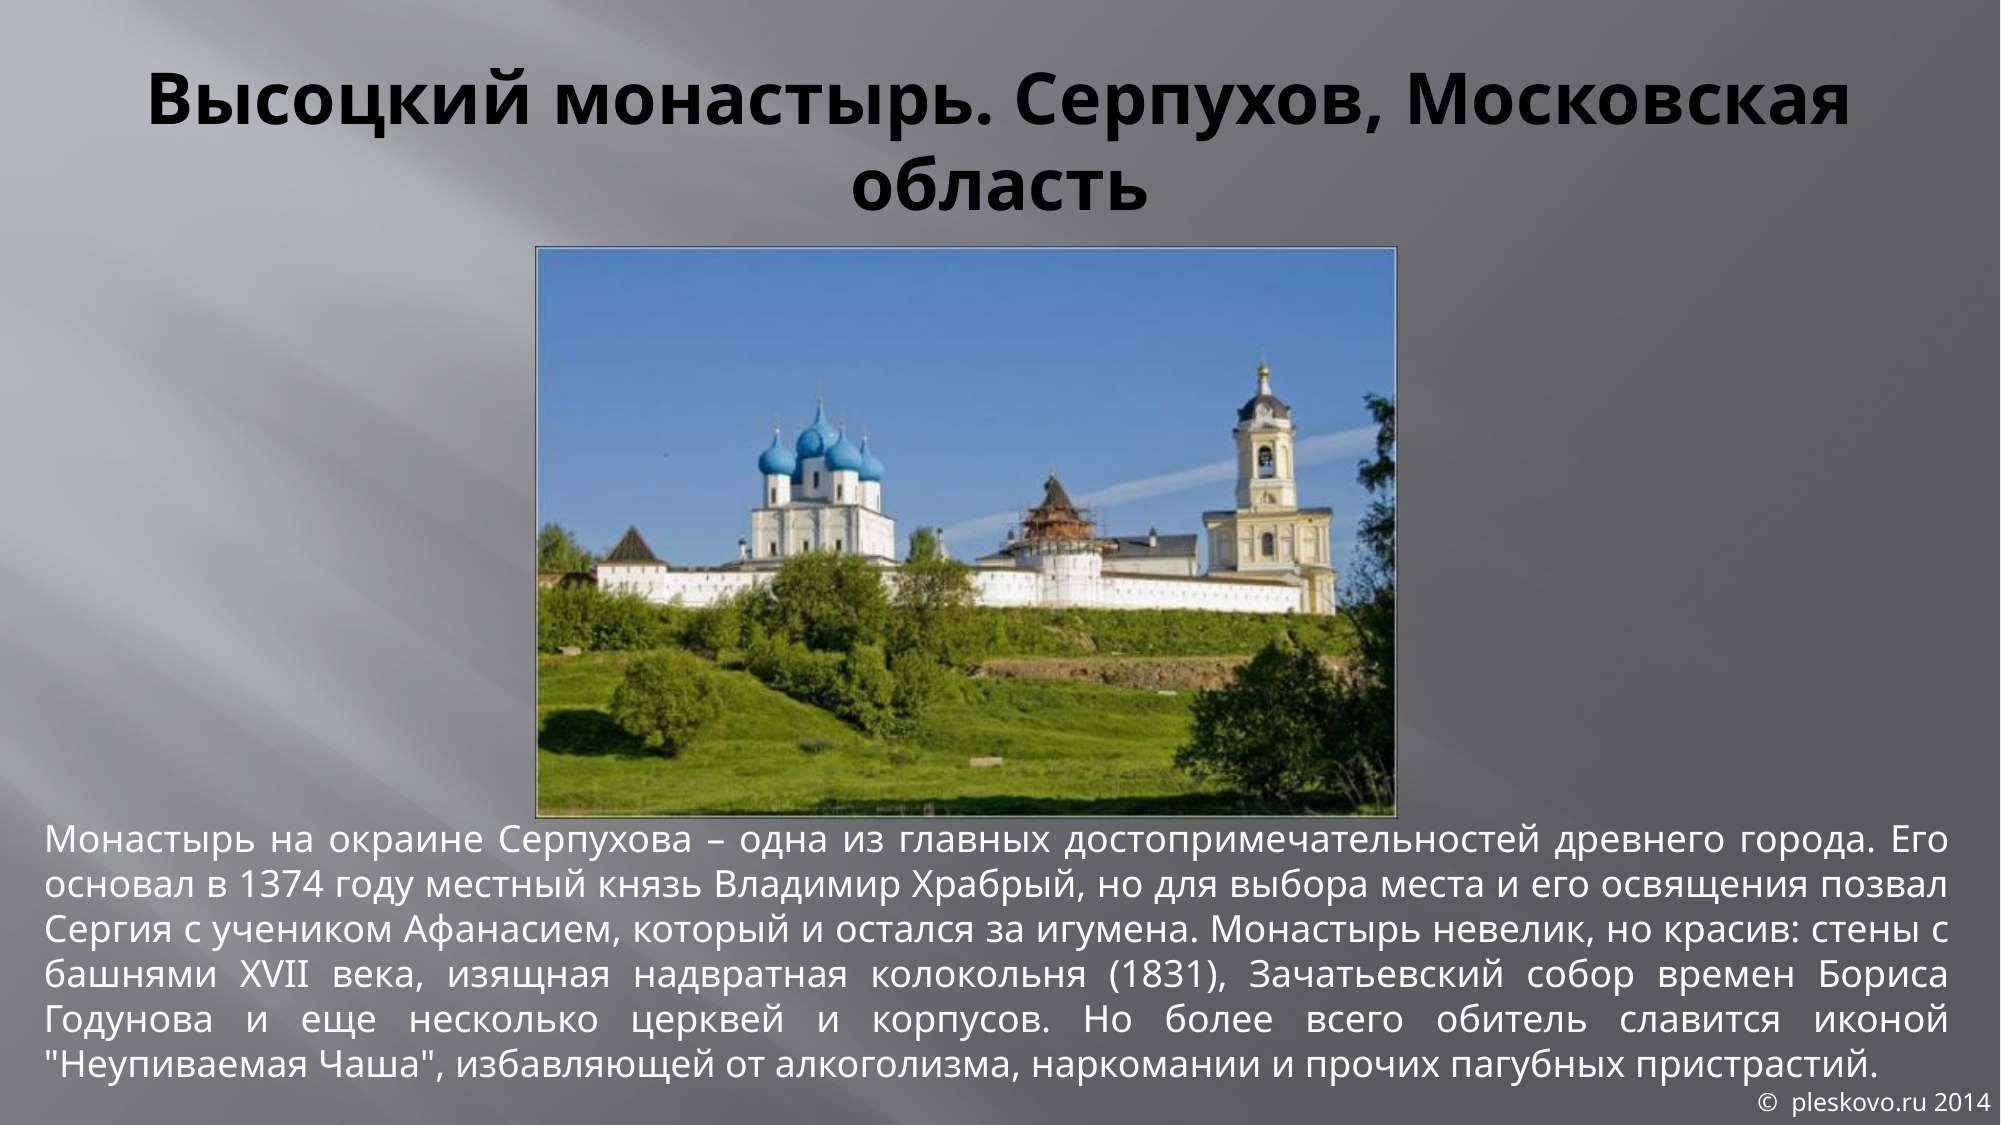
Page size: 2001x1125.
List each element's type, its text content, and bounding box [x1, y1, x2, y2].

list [535, 245, 1398, 819]
text_box © pleskovo.ru 2014 [1742, 1079, 2000, 1125]
text_box Монастырь на окраине Серпухова – одна из главных достопримечательностей древнего города. Его основал в 1374 году местный князь Владимир Храбрый, но для выбора места и его освящения позвал Сергия с учеником Афанасием, который и остался за игумена. Монастырь невелик, но красив: стены с башнями XVII века, изящная надвратная колокольня (1831), Зачатьевский собор времен Бориса Годунова и еще несколько церквей и корпусов. Но более всего обитель славится иконой "Неупиваемая Чаша", избавляющей от алкоголизма, наркомании и прочих пагубных пристрастий. [29, 807, 1966, 1093]
title Высоцкий монастырь. Серпухов, Московская область [99, 45, 1900, 233]
